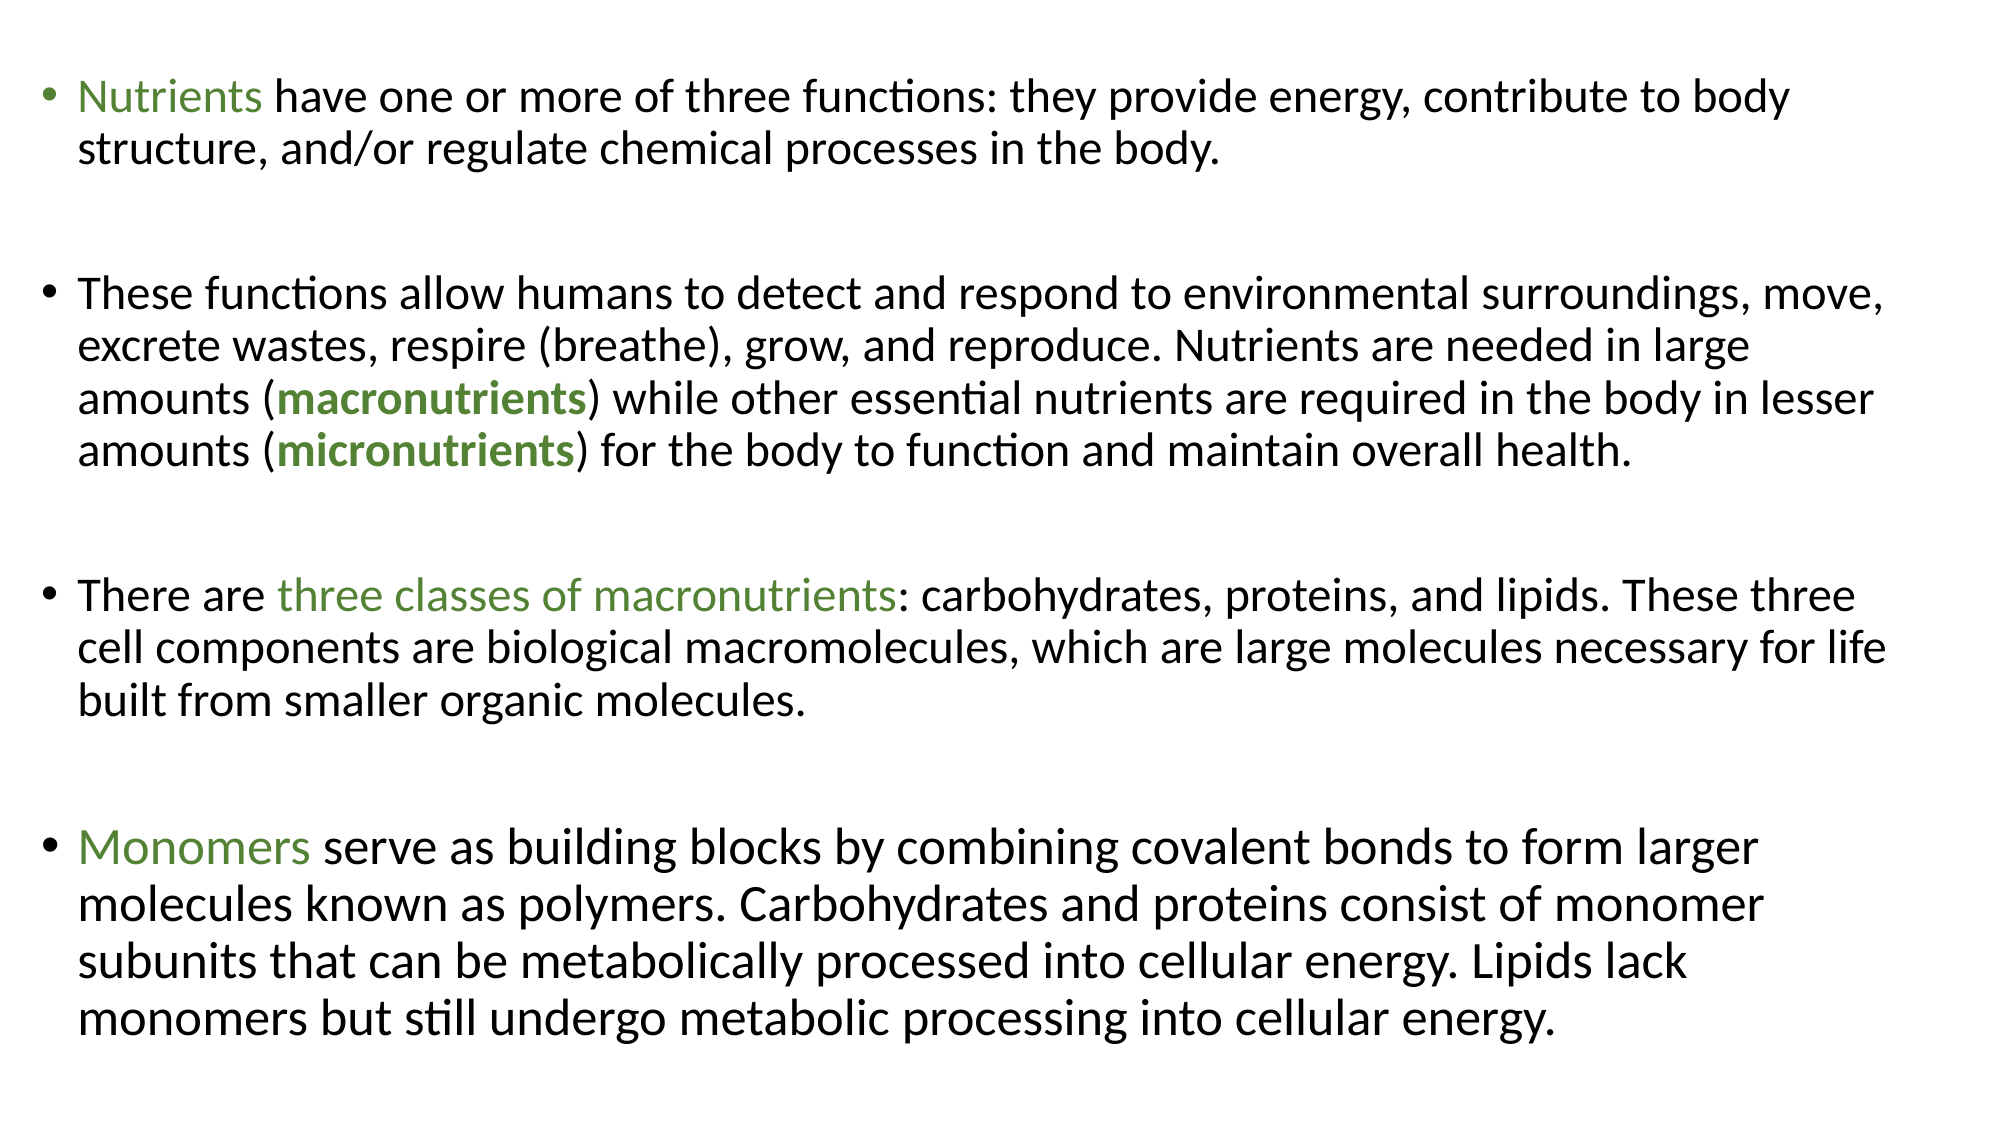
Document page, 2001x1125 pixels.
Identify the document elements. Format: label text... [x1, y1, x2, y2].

list Nutrients have one or more of three functions: they provide energy, contribute to body structure, and/or regulate chemical processes in the body. These functions allow humans to detect and respond to environmental surroundings, move, excrete wastes, respire (breathe), grow, and reproduce. Nutrients are needed in large amounts (macronutrients) while other essential nutrients are required in the body in lesser amounts (micronutrients) for the body to function and maintain overall health. There are three classes of macronutrients: carbohydrates, proteins, and lipids. These three cell components are biological macromolecules, which are large molecules necessary for life built from smaller organic molecules. Monomers serve as building blocks by combining covalent bonds to form larger molecules known as polymers. Carbohydrates and proteins consist of monomer subunits that can be metabolically processed into cellular energy. Lipids lack monomers but still undergo metabolic processing into cellular energy. [26, 62, 1931, 1057]
